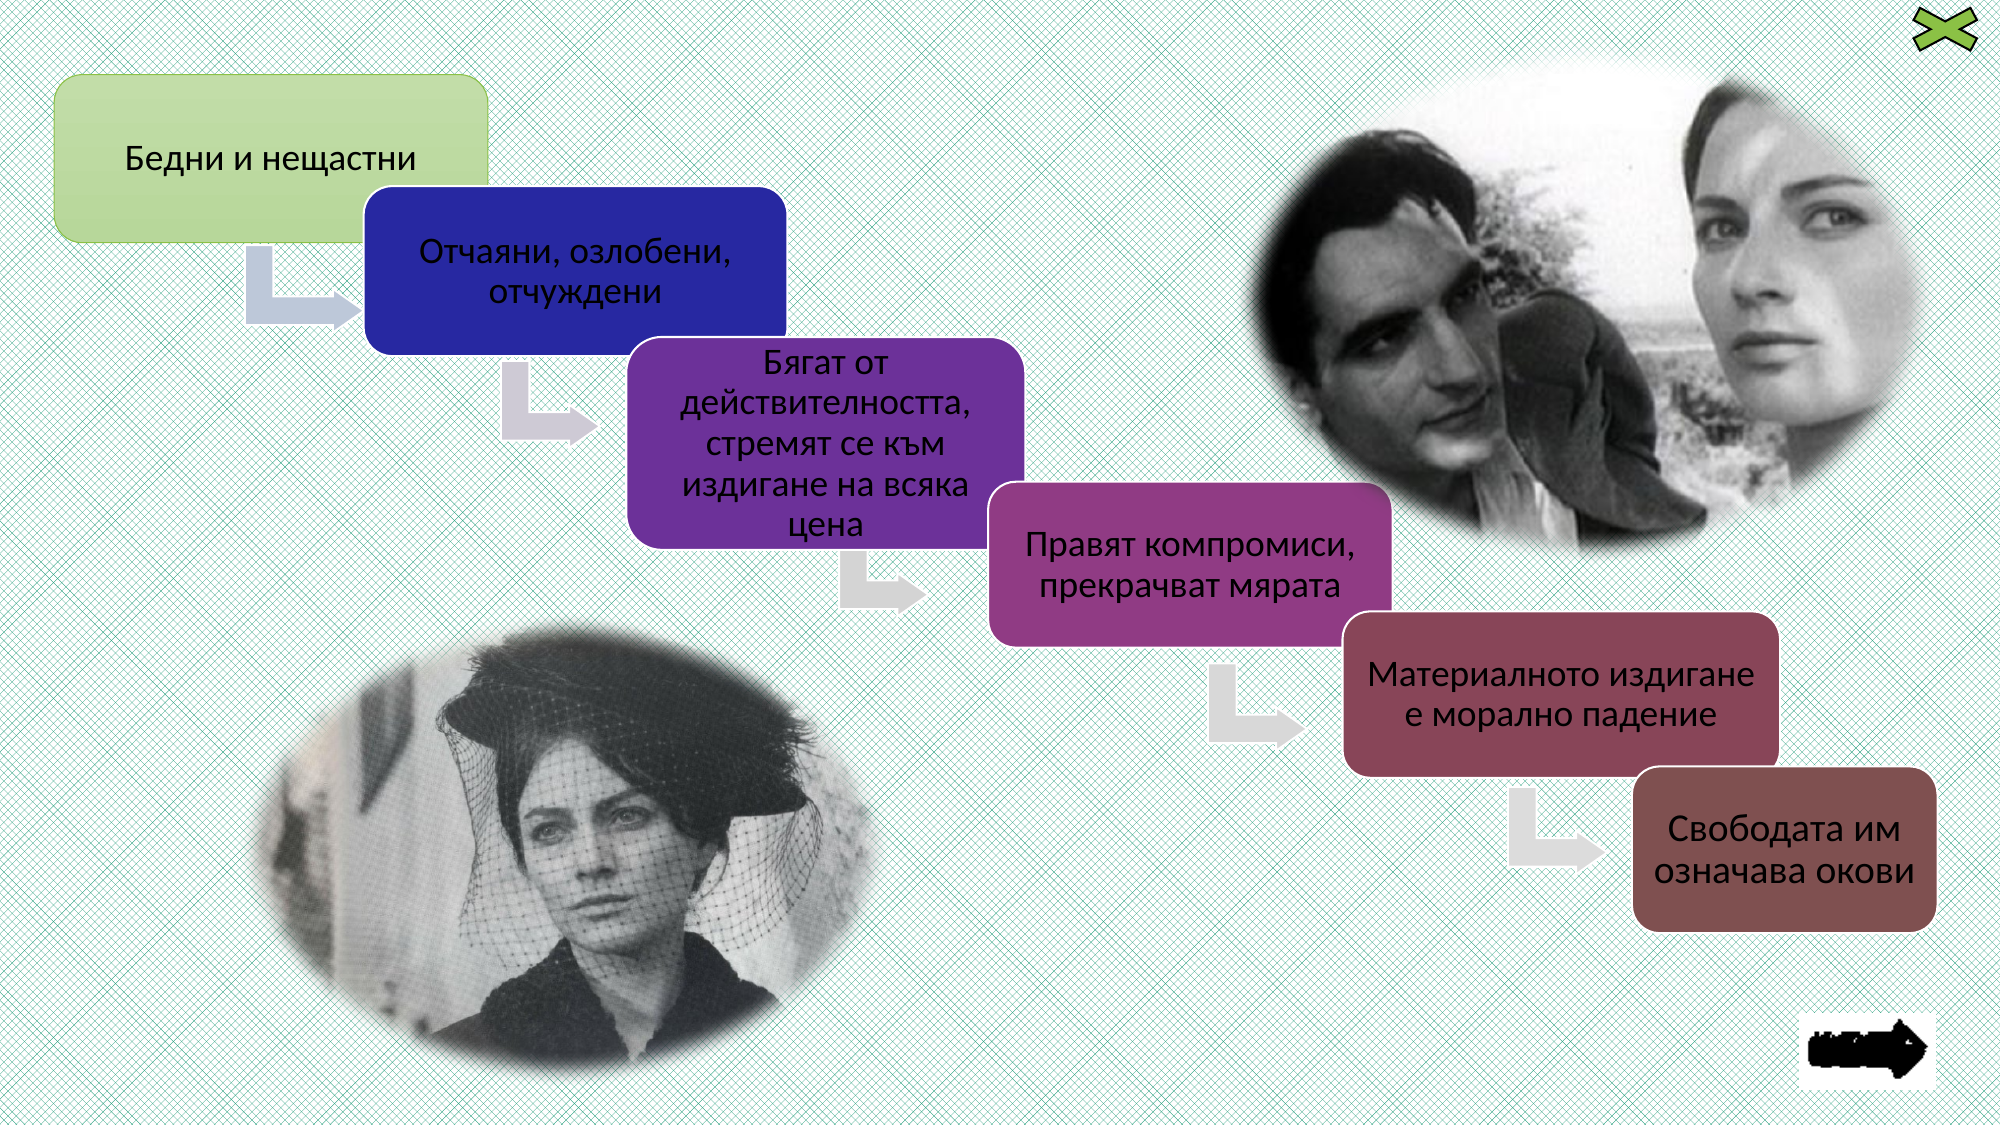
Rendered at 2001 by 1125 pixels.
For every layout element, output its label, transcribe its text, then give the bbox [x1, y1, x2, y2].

text_box [816, 264, 924, 335]
text_box [837, 551, 931, 619]
text_box Свободата им означава окови [1630, 765, 1939, 935]
text_box [1447, 729, 1555, 814]
text_box [243, 244, 362, 335]
text_box [1506, 814, 1610, 877]
picture [236, 611, 893, 1088]
text_box Материалното издигане е морално падение [1341, 610, 1782, 779]
text_box [1206, 662, 1310, 753]
picture [1234, 36, 1938, 565]
text_box [1012, 441, 1119, 480]
text_box Бягат от действителността, стремят се към издигане на всяка цена [625, 335, 1027, 551]
text_box Правят компромиси, прекрачват мярата [987, 480, 1394, 649]
text_box Бедни и нещастни [53, 74, 489, 244]
text_box Отчаяни, озлобени, отчуждени [362, 185, 789, 358]
text_box [499, 359, 603, 451]
picture [1799, 1013, 1936, 1090]
text_box [612, 115, 720, 185]
text_box [1222, 582, 1330, 666]
